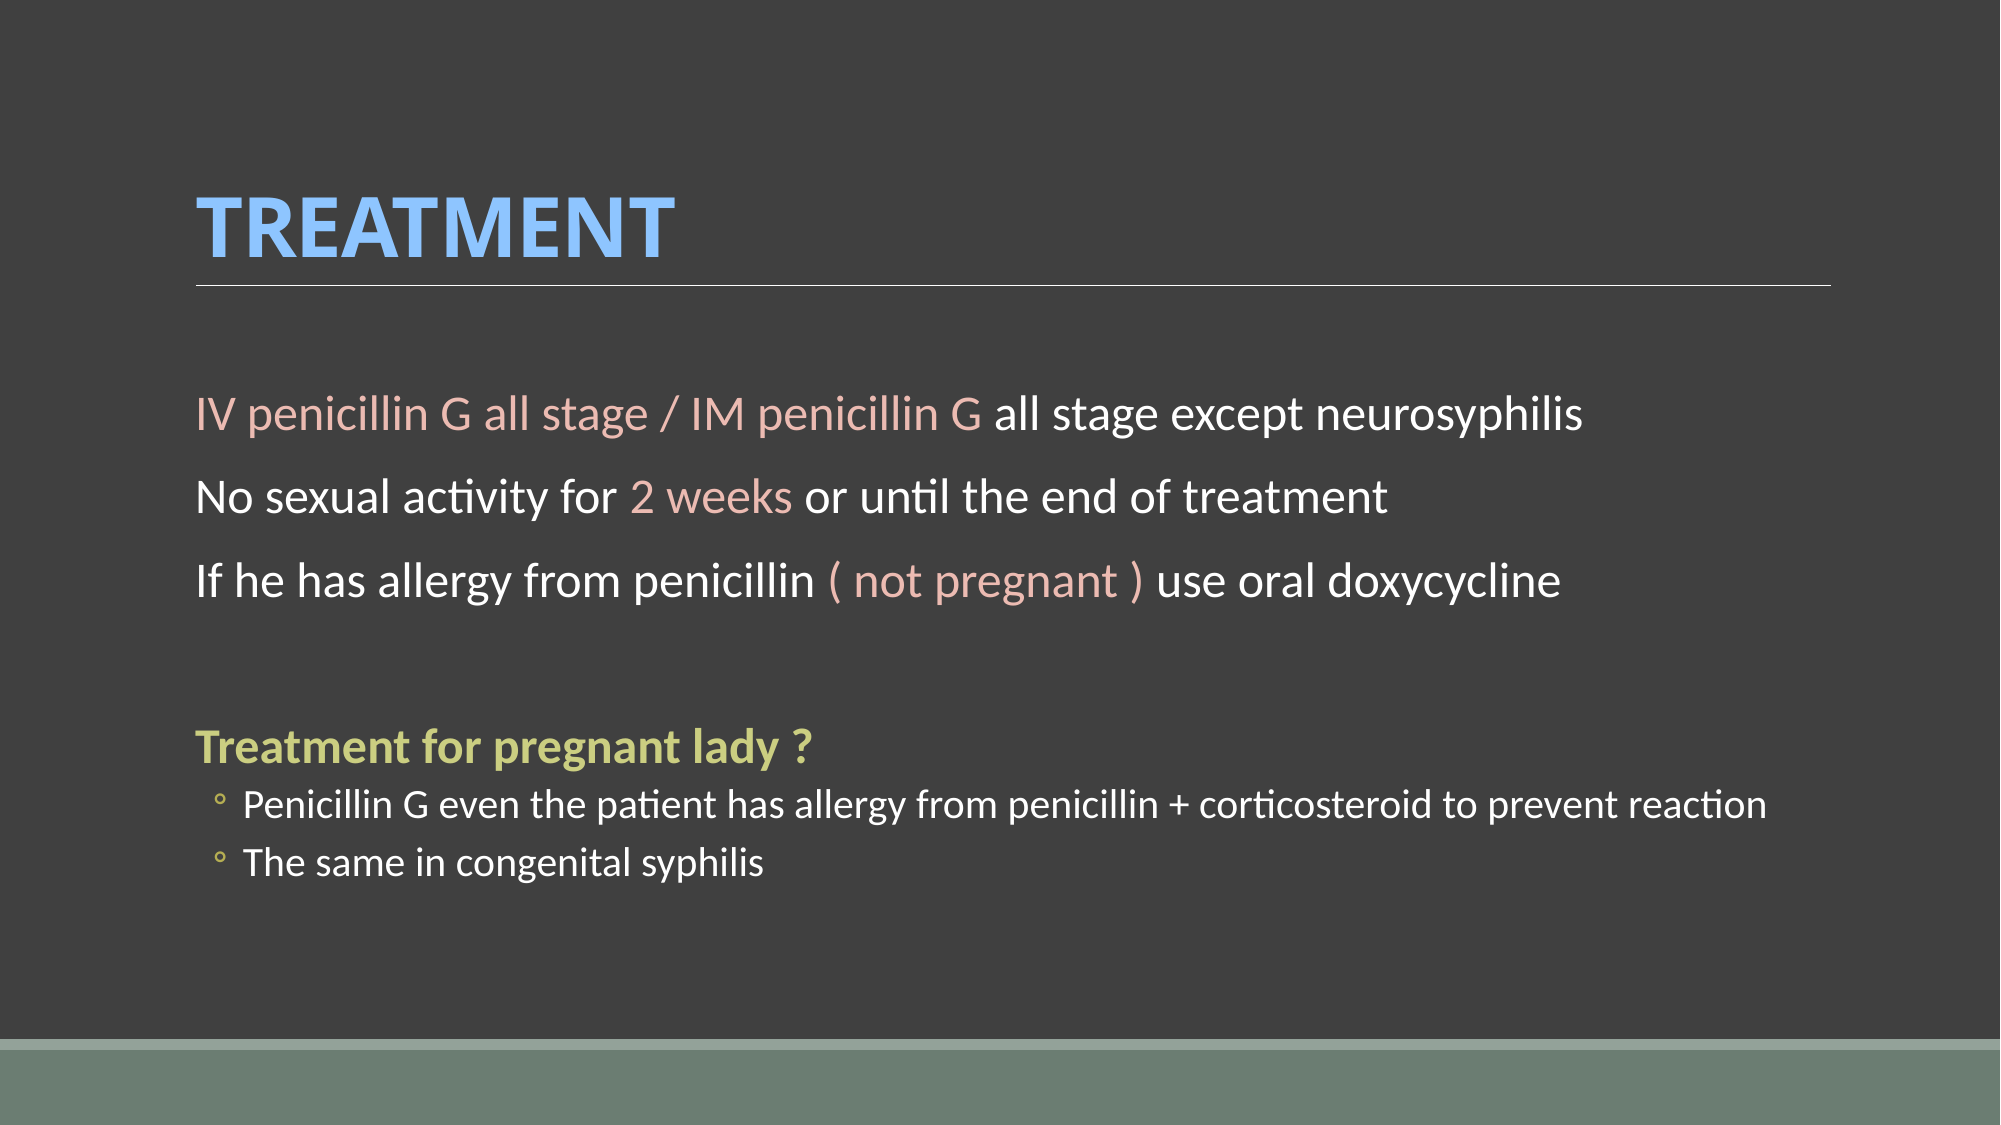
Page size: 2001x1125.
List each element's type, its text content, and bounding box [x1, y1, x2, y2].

list IV penicillin G all stage / IM penicillin G all stage except neurosyphilis No sexual activity for 2 weeks or until the end of treatment If he has allergy from penicillin ( not pregnant ) use oral doxycycline Treatment for pregnant lady ? Penicillin G even the patient has allergy from penicillin + corticosteroid to prevent reaction The same in congenital syphilis [180, 380, 1830, 1041]
title TREATMENT [180, 47, 1830, 285]
